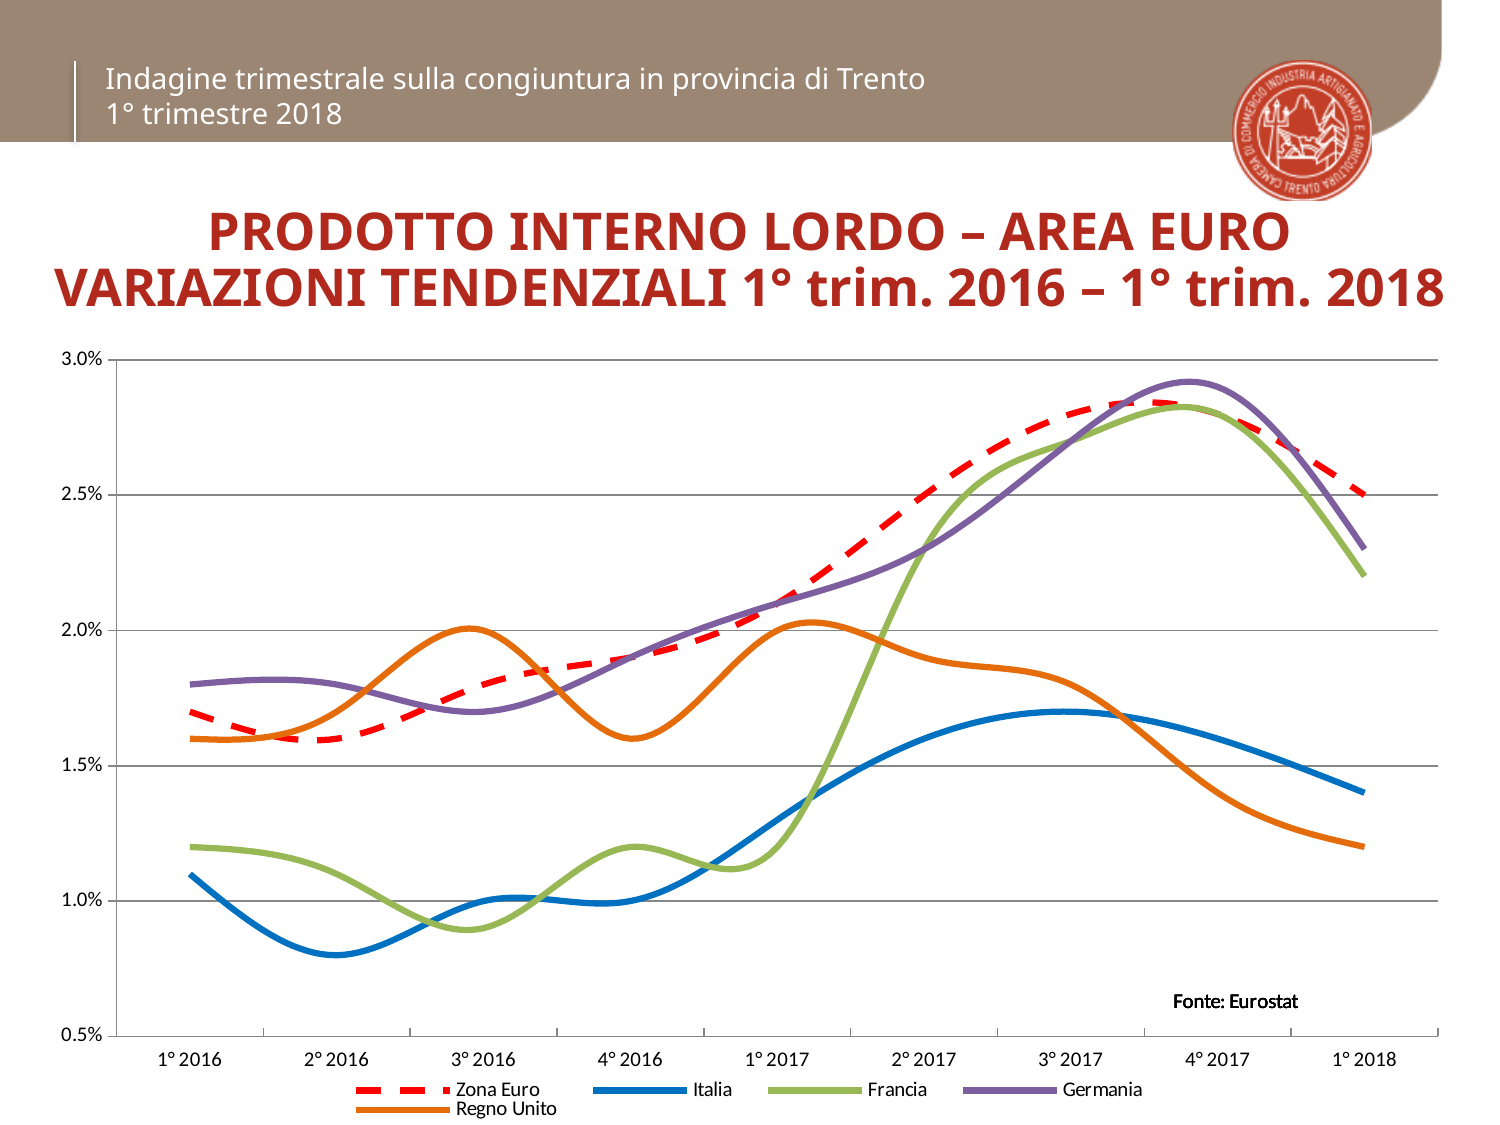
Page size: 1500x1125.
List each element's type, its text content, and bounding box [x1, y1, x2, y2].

text_box Indagine trimestrale sulla congiuntura in provincia di Trento 1° trimestre 2018 [105, 60, 963, 131]
title PRODOTTO INTERNO LORDO – AREA EURO VARIAZIONI TENDENZIALI 1° trim. 2016 – 1° trim. 2018 [0, 184, 1500, 339]
chart [60, 346, 1440, 1121]
